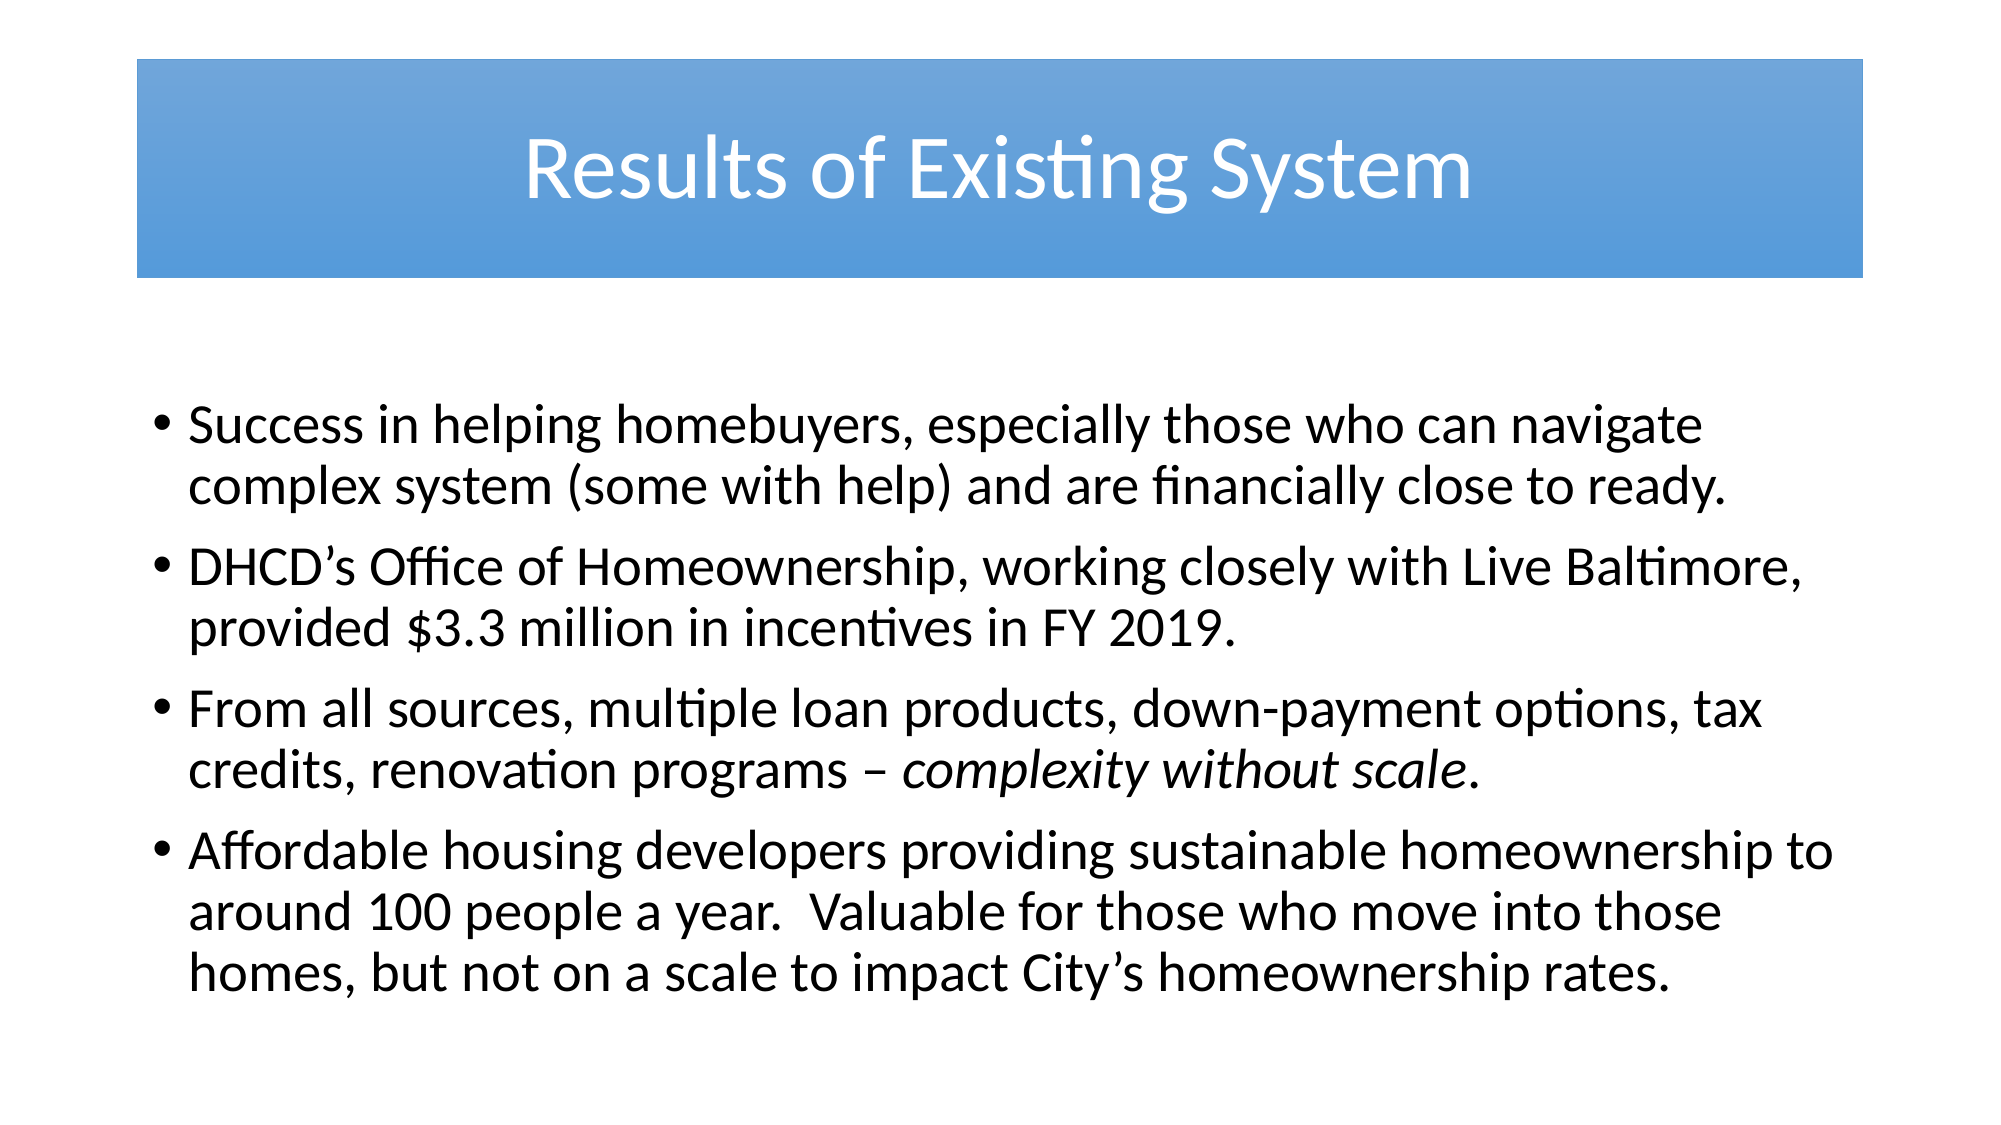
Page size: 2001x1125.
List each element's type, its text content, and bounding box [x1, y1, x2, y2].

list Success in helping homebuyers, especially those who can navigate complex system (some with help) and are financially close to ready. DHCD’s Office of Homeownership, working closely with Live Baltimore, provided $3.3 million in incentives in FY 2019. From all sources, multiple loan products, down-payment options, tax credits, renovation programs – complexity without scale. Affordable housing developers providing sustainable homeownership to around 100 people a year. Valuable for those who move into those homes, but not on a scale to impact City’s homeownership rates. [137, 299, 1863, 1014]
title Results of Existing System [137, 59, 1863, 278]
